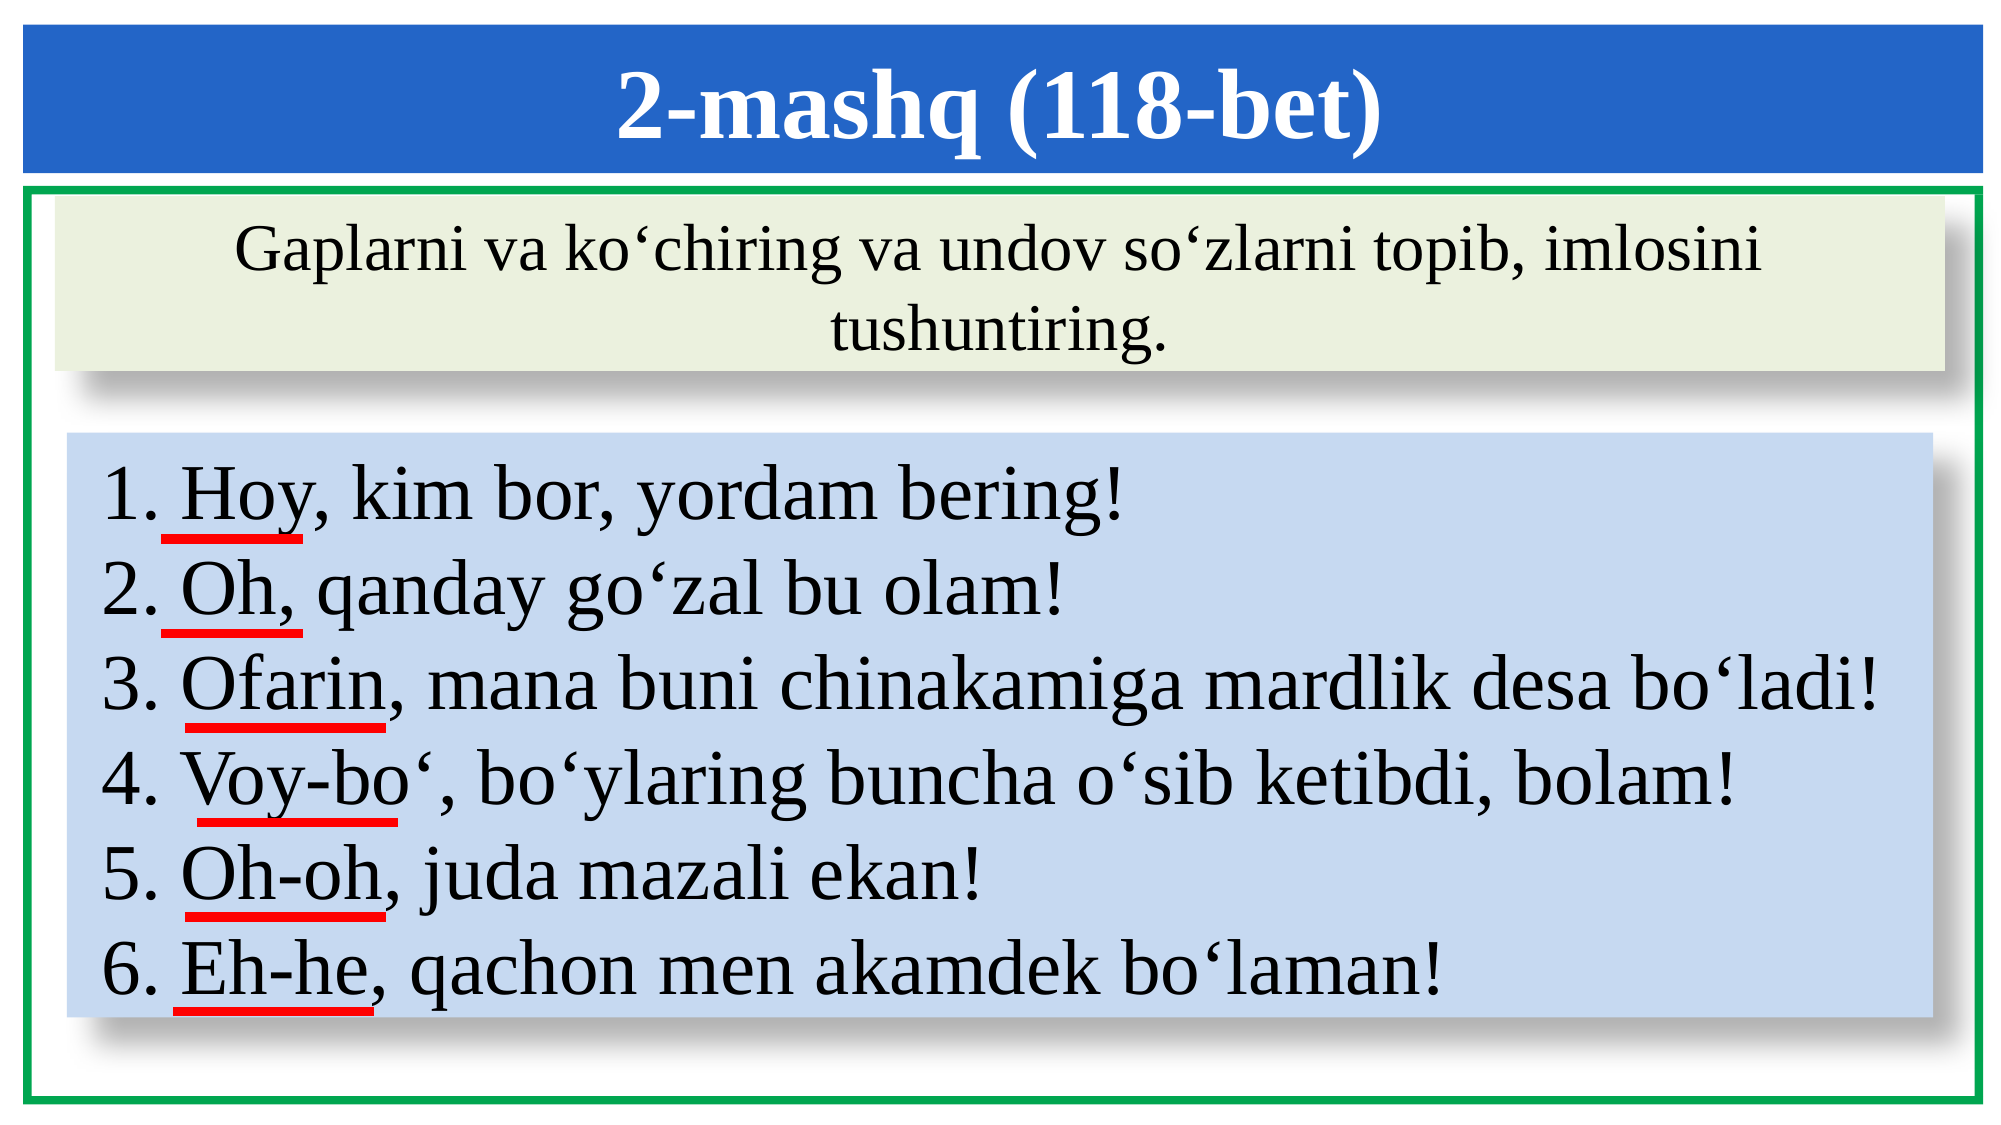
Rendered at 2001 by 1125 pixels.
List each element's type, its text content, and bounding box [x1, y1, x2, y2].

text_box 1. Hoy, kim bor, yordam bering! 2. Oh, qanday go‘zal bu olam! 3. Ofarin, mana buni chinakamiga mardlik desa bo‘ladi! 4. Voy-bo‘, bo‘ylaring buncha o‘sib ketibdi, bolam! 5. Oh-oh, juda mazali ekan! 6. Eh-he, qachon men akamdek bo‘laman! [66, 432, 1934, 1018]
text_box 2-mashq (118-bet) [31, 30, 1969, 166]
text_box Gaplarni va ko‘chiring va undov so‘zlarni topib, imlosini tushuntiring. [54, 196, 1945, 371]
